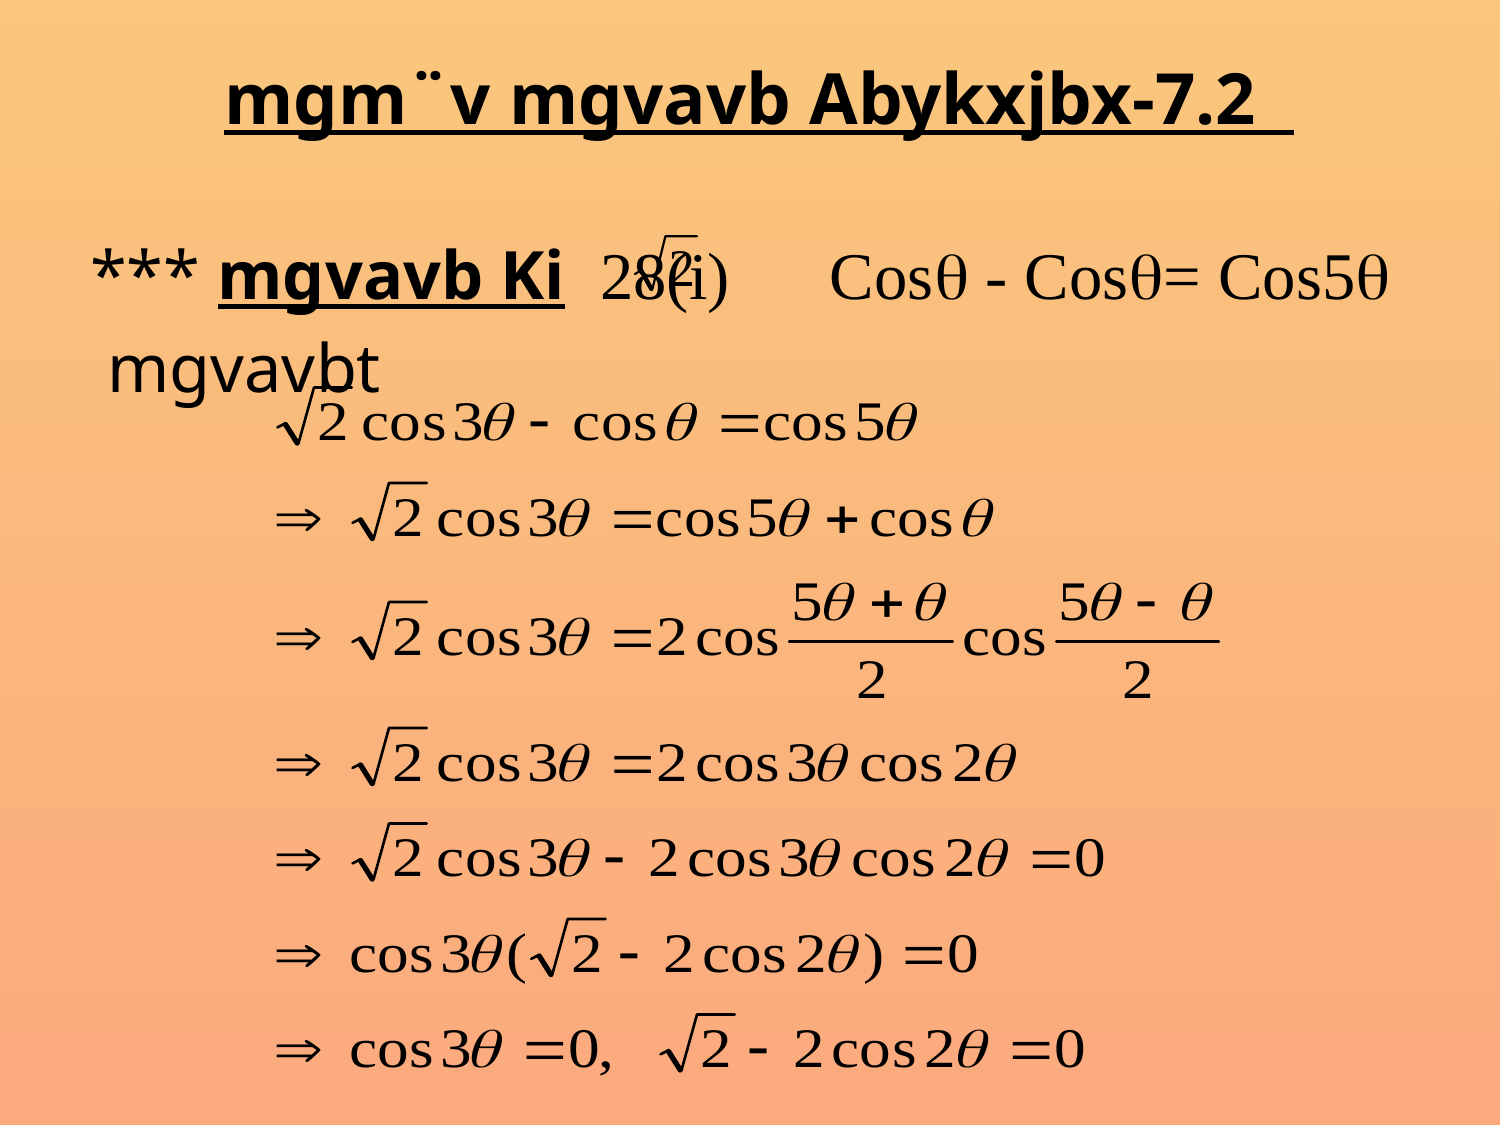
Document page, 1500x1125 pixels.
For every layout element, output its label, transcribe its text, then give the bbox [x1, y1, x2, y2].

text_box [265, 374, 1235, 1125]
list *** mgvavb Ki 28(i) Cos - Cos= Cos5 mgvavbt [75, 224, 1425, 1125]
title mgm¨v mgvavb Abykxjbx-7.2 [75, 45, 1425, 224]
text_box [624, 224, 709, 301]
